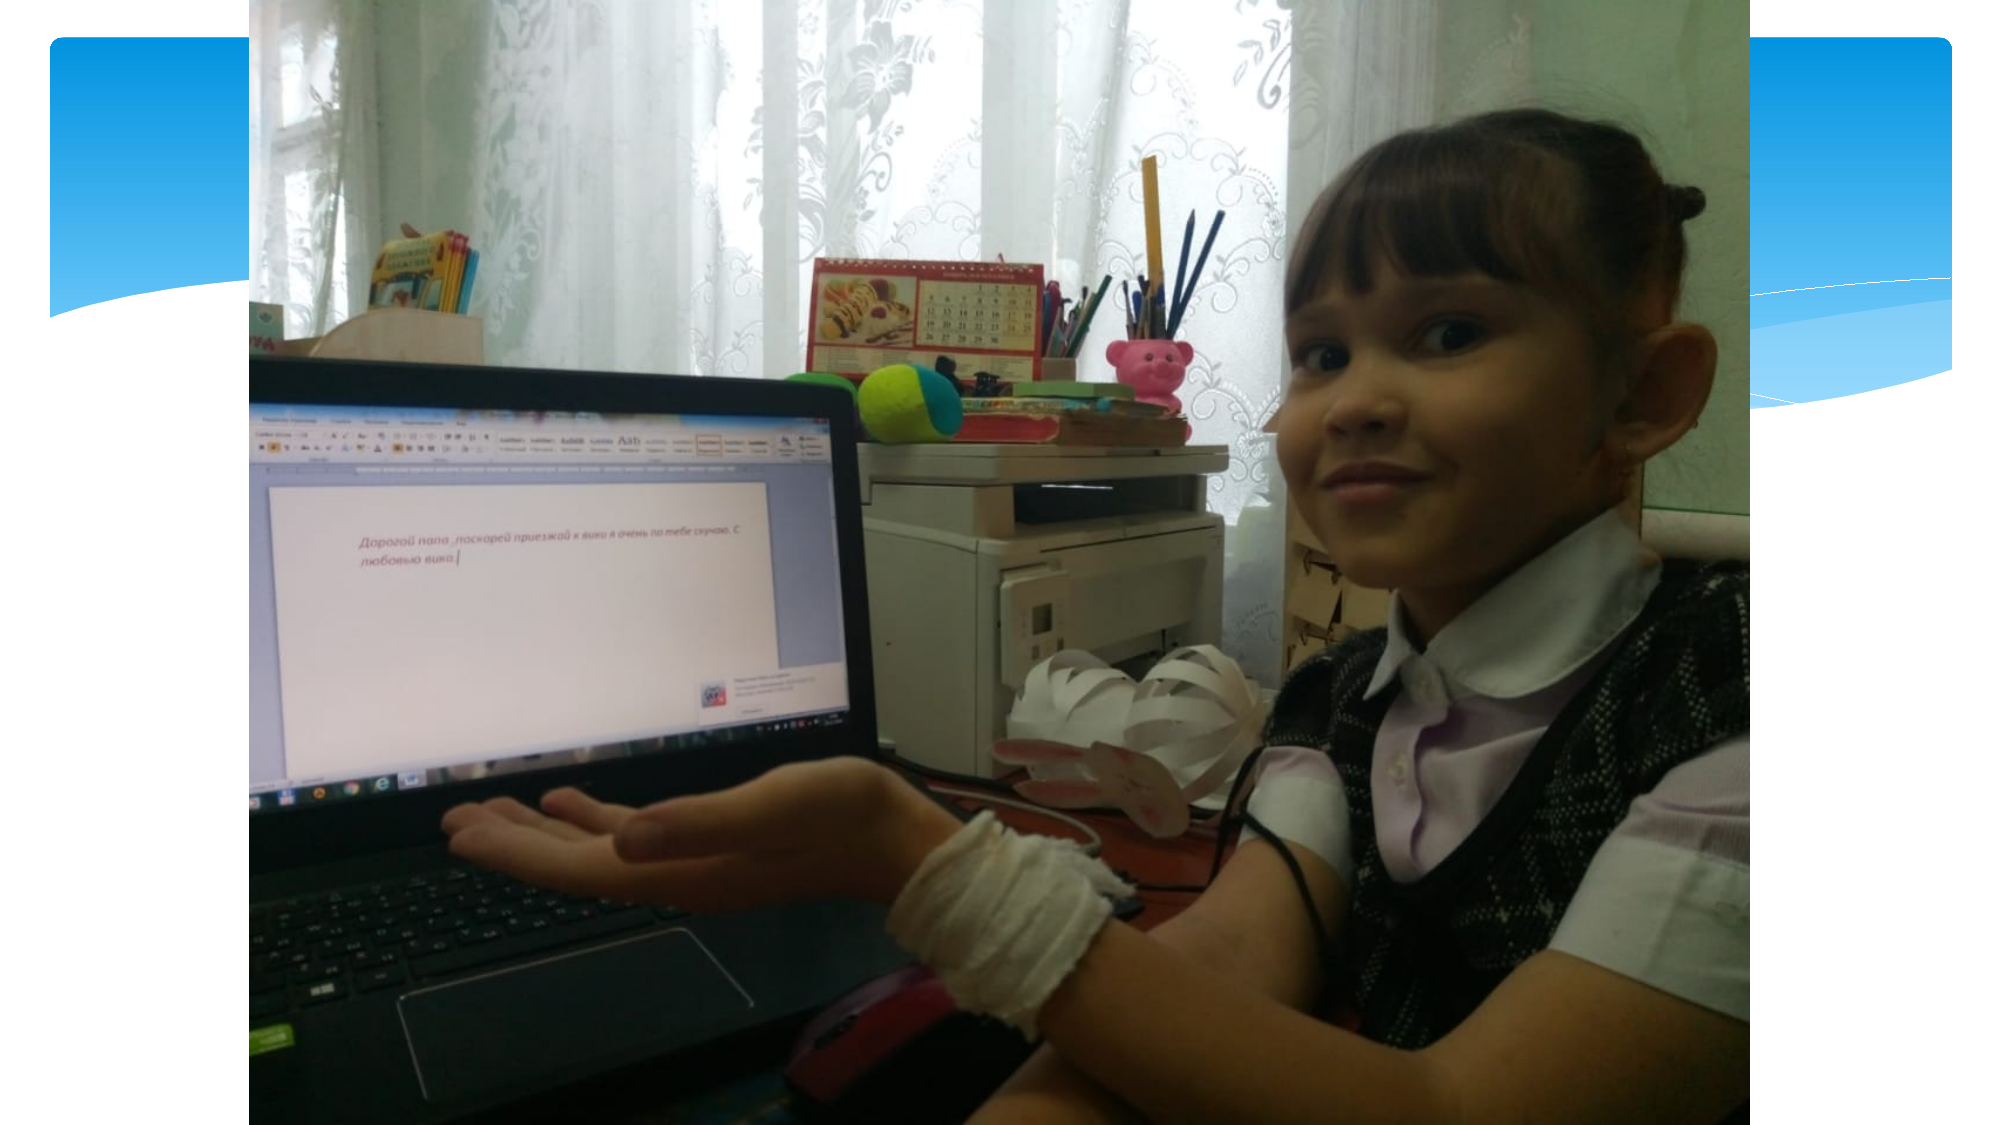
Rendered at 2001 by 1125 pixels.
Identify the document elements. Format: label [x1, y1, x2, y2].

picture [249, 0, 1751, 1125]
